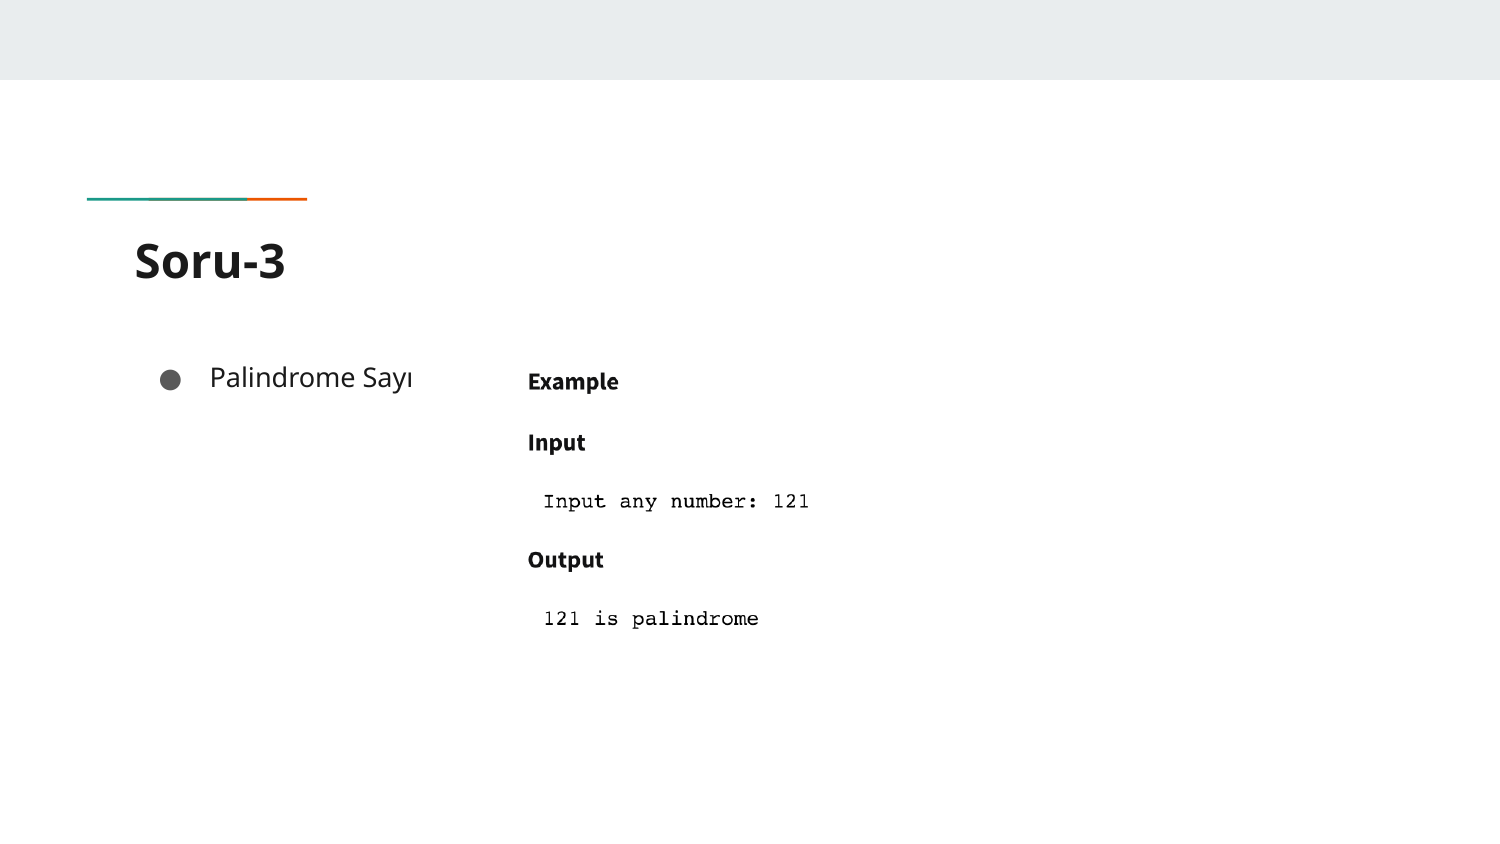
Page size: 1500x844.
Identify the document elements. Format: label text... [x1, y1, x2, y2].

title Soru-3 [119, 216, 1381, 305]
list Palindrome Sayı [119, 341, 1381, 712]
picture [514, 361, 823, 638]
